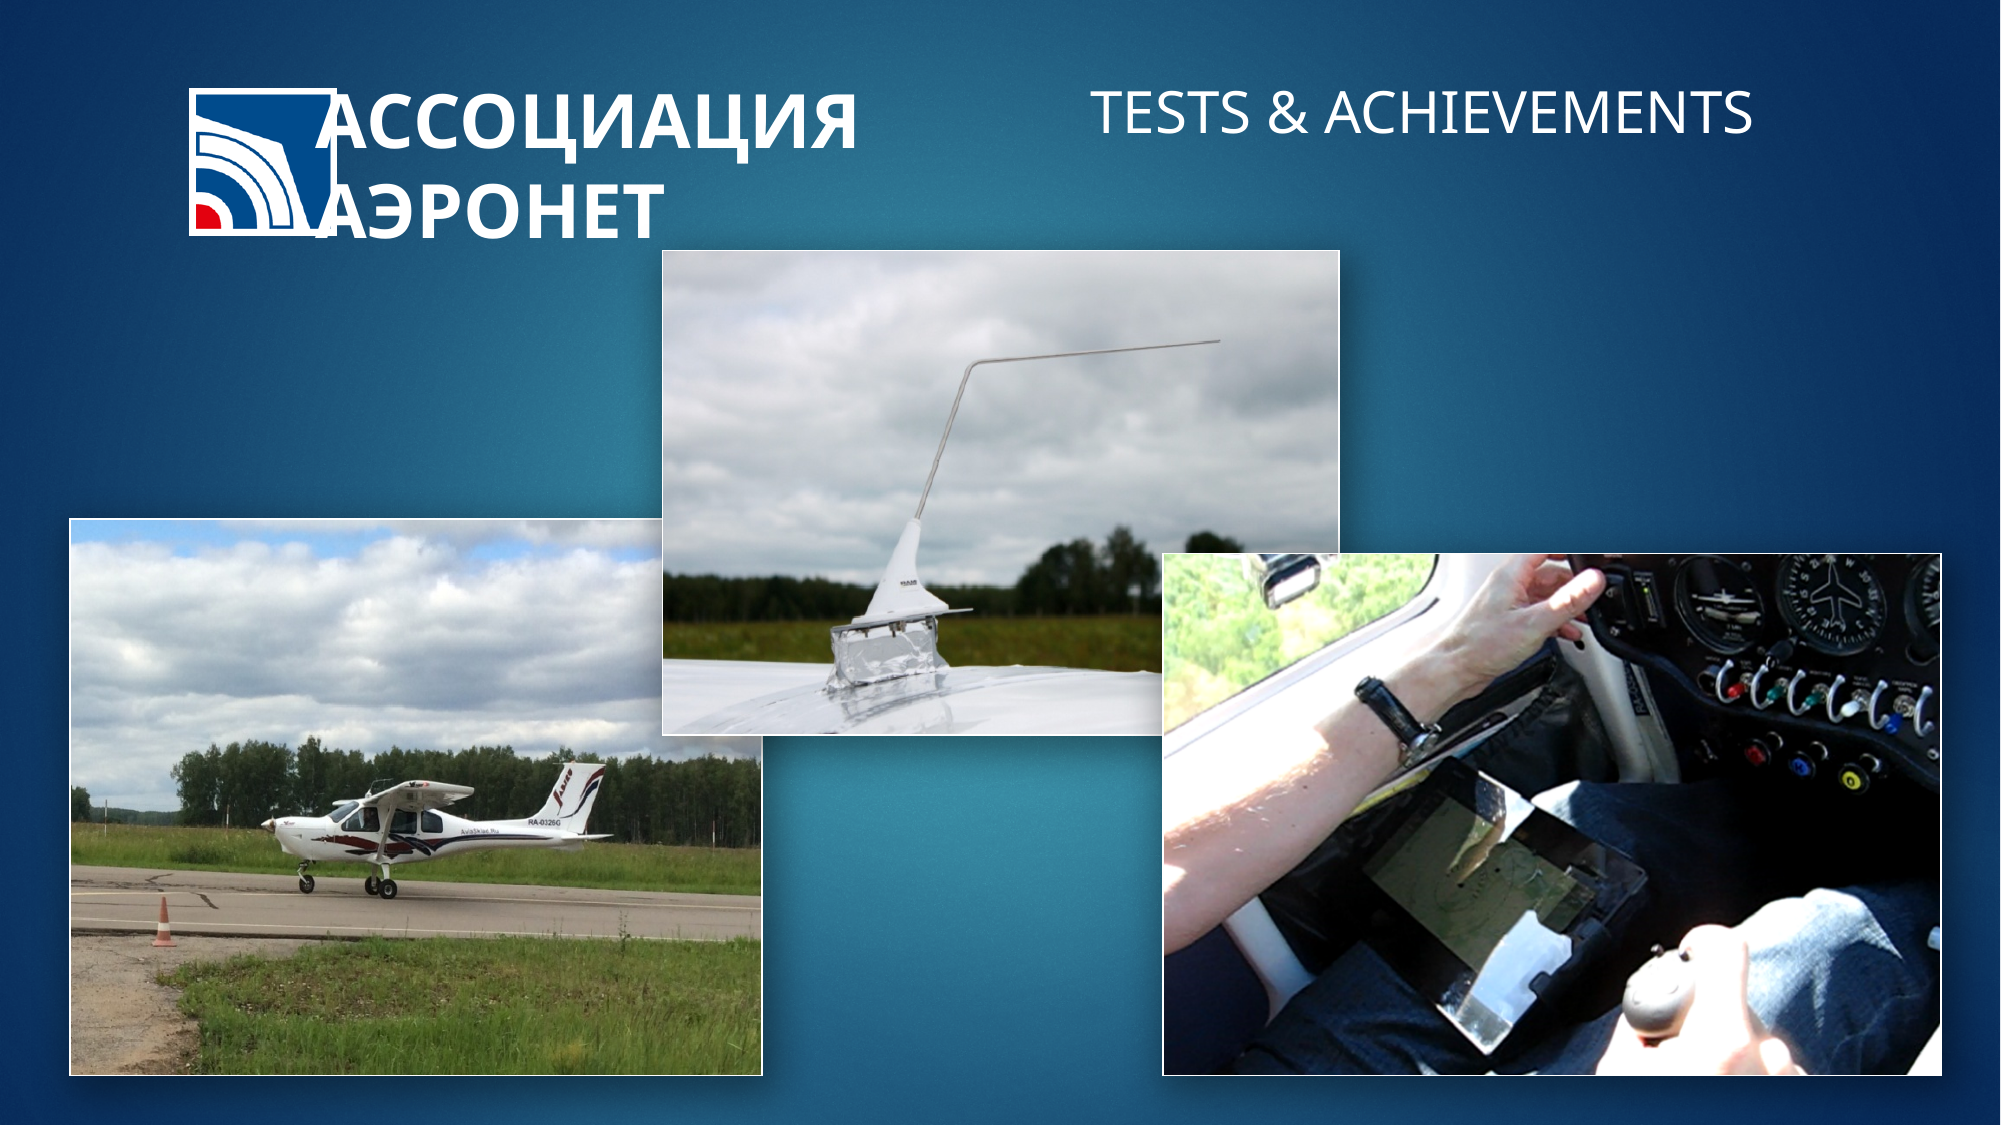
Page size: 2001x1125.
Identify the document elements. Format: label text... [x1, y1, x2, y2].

picture [189, 88, 337, 236]
text_box TESTS & ACHIEVEMENTS [1075, 67, 1785, 153]
text_box АССОЦИАЦИЯ АЭРОНЕТ [300, 66, 877, 262]
picture [70, 250, 1941, 1076]
